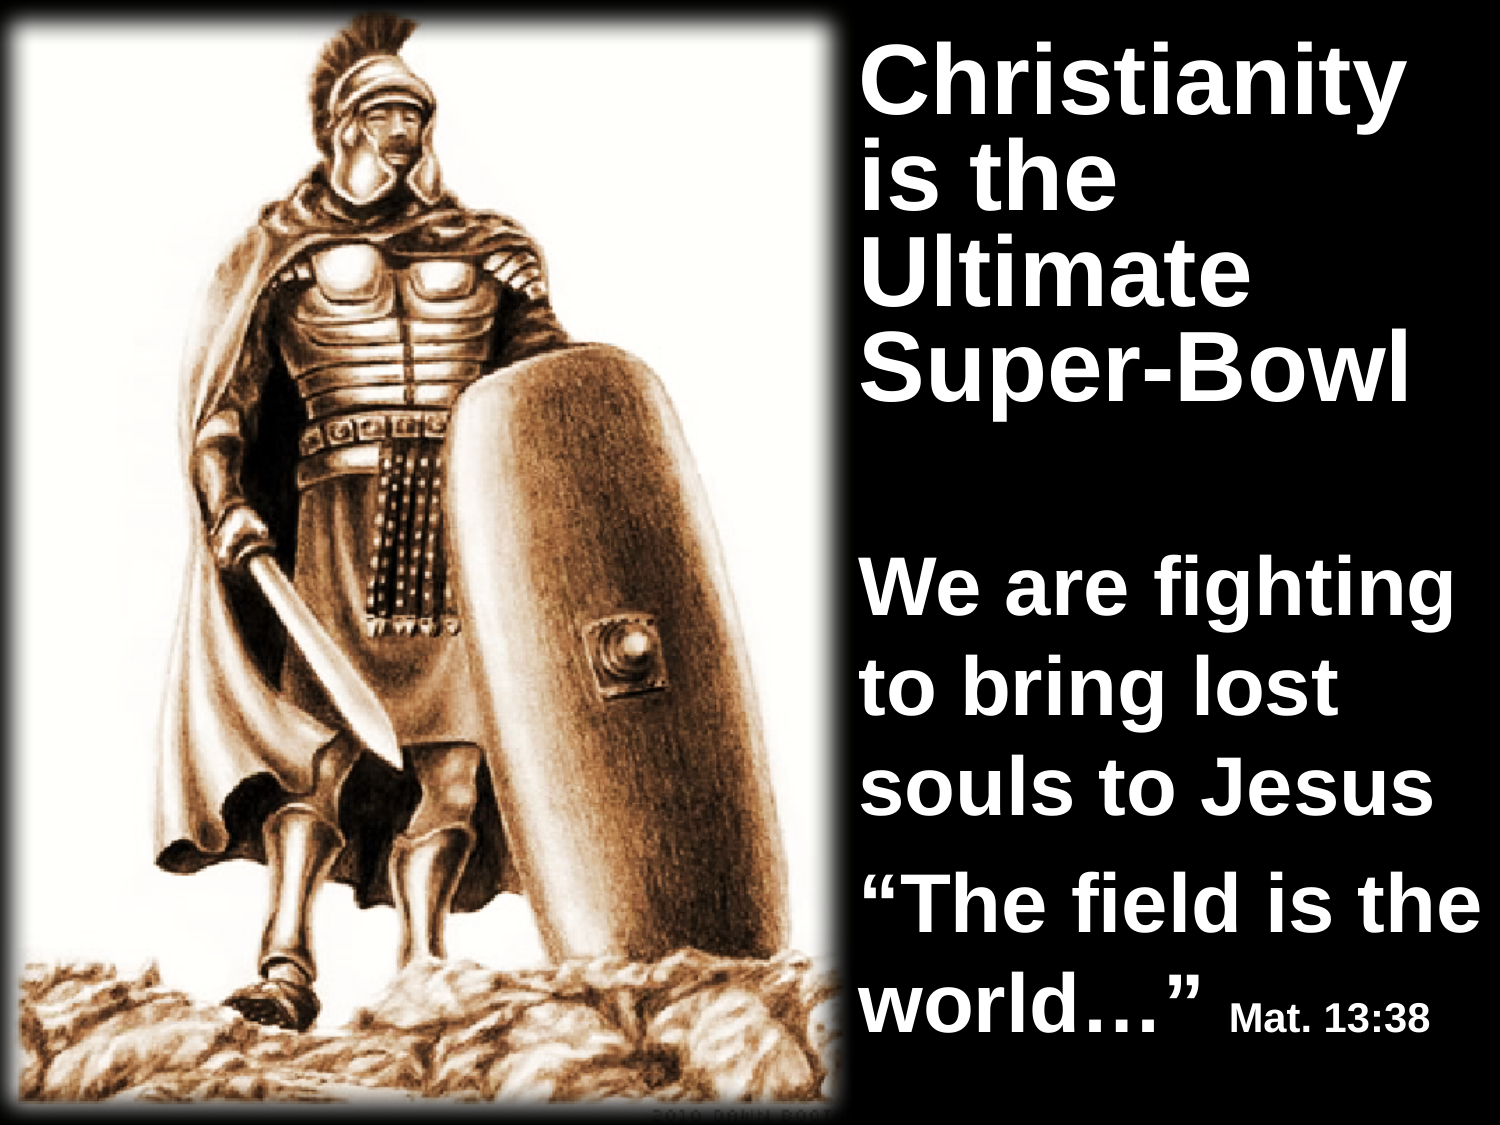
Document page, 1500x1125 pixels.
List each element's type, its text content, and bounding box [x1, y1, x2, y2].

text_box We are fighting to bring lost souls to Jesus “The field is the world…” Mat. 13:38 [859, 525, 1500, 1125]
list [0, 0, 856, 1125]
title Christianity is the Ultimate Super-Bowl [859, 37, 1500, 475]
